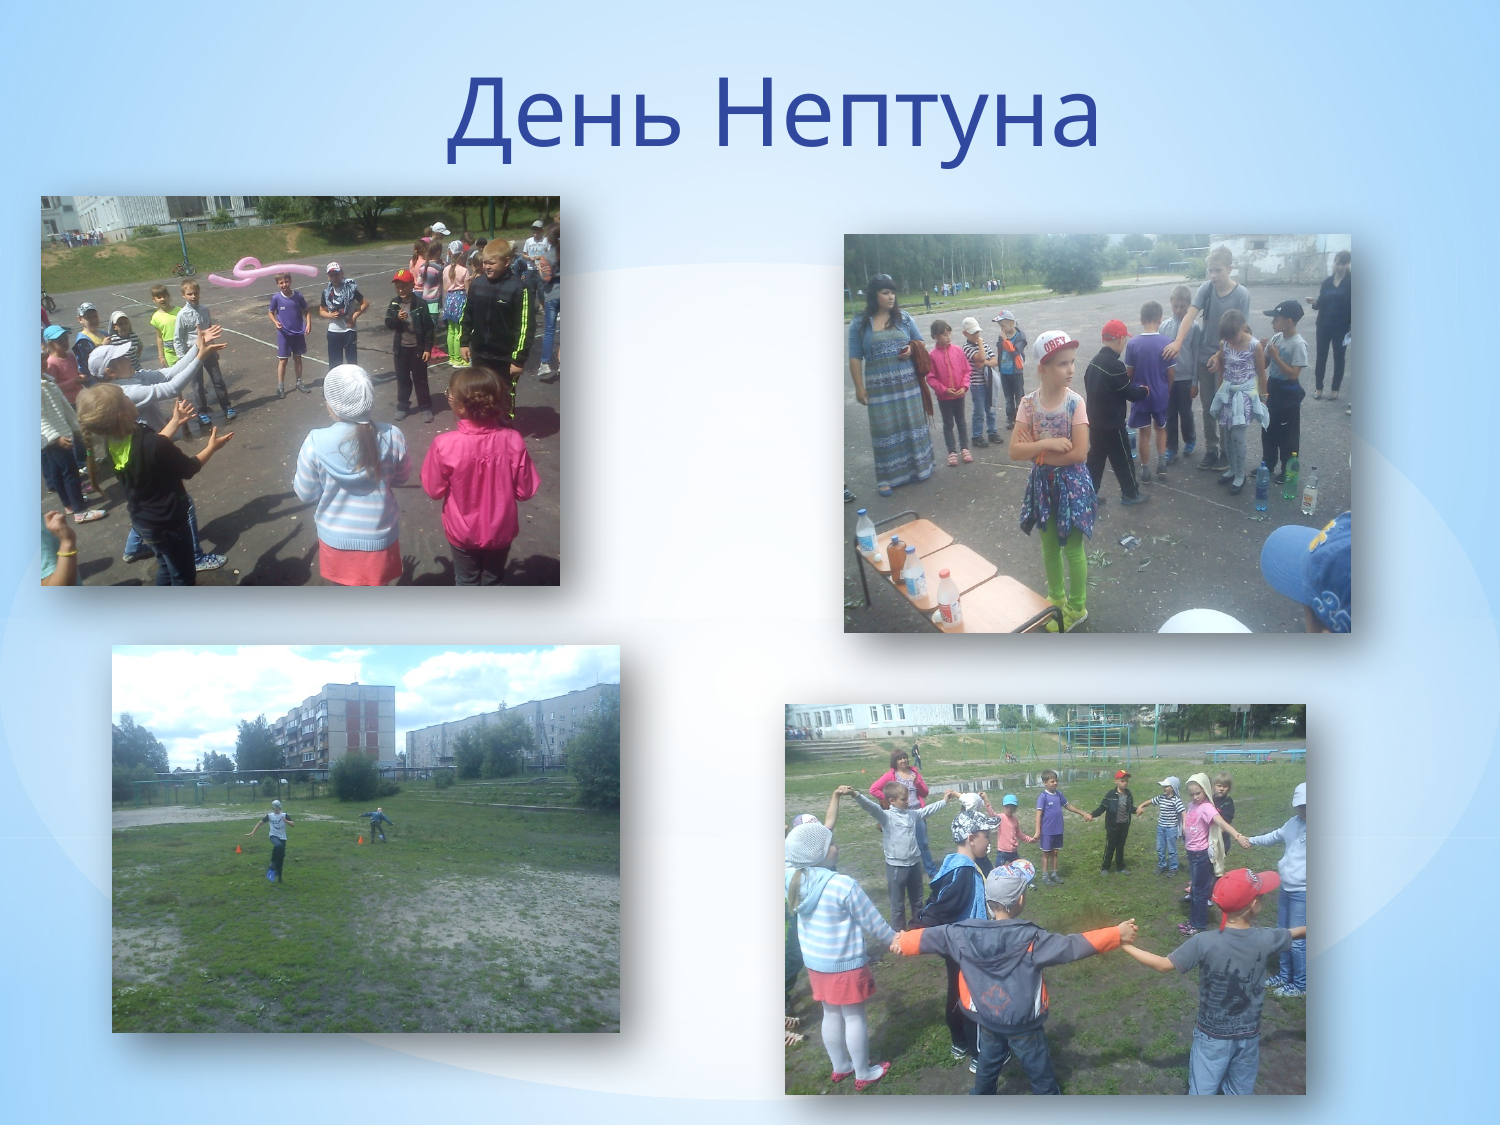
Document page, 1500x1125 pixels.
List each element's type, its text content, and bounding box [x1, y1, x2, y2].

picture [40, 196, 561, 586]
picture [785, 703, 1306, 1095]
picture [111, 644, 621, 1033]
picture [844, 234, 1351, 633]
title День Нептуна [253, 42, 1323, 231]
